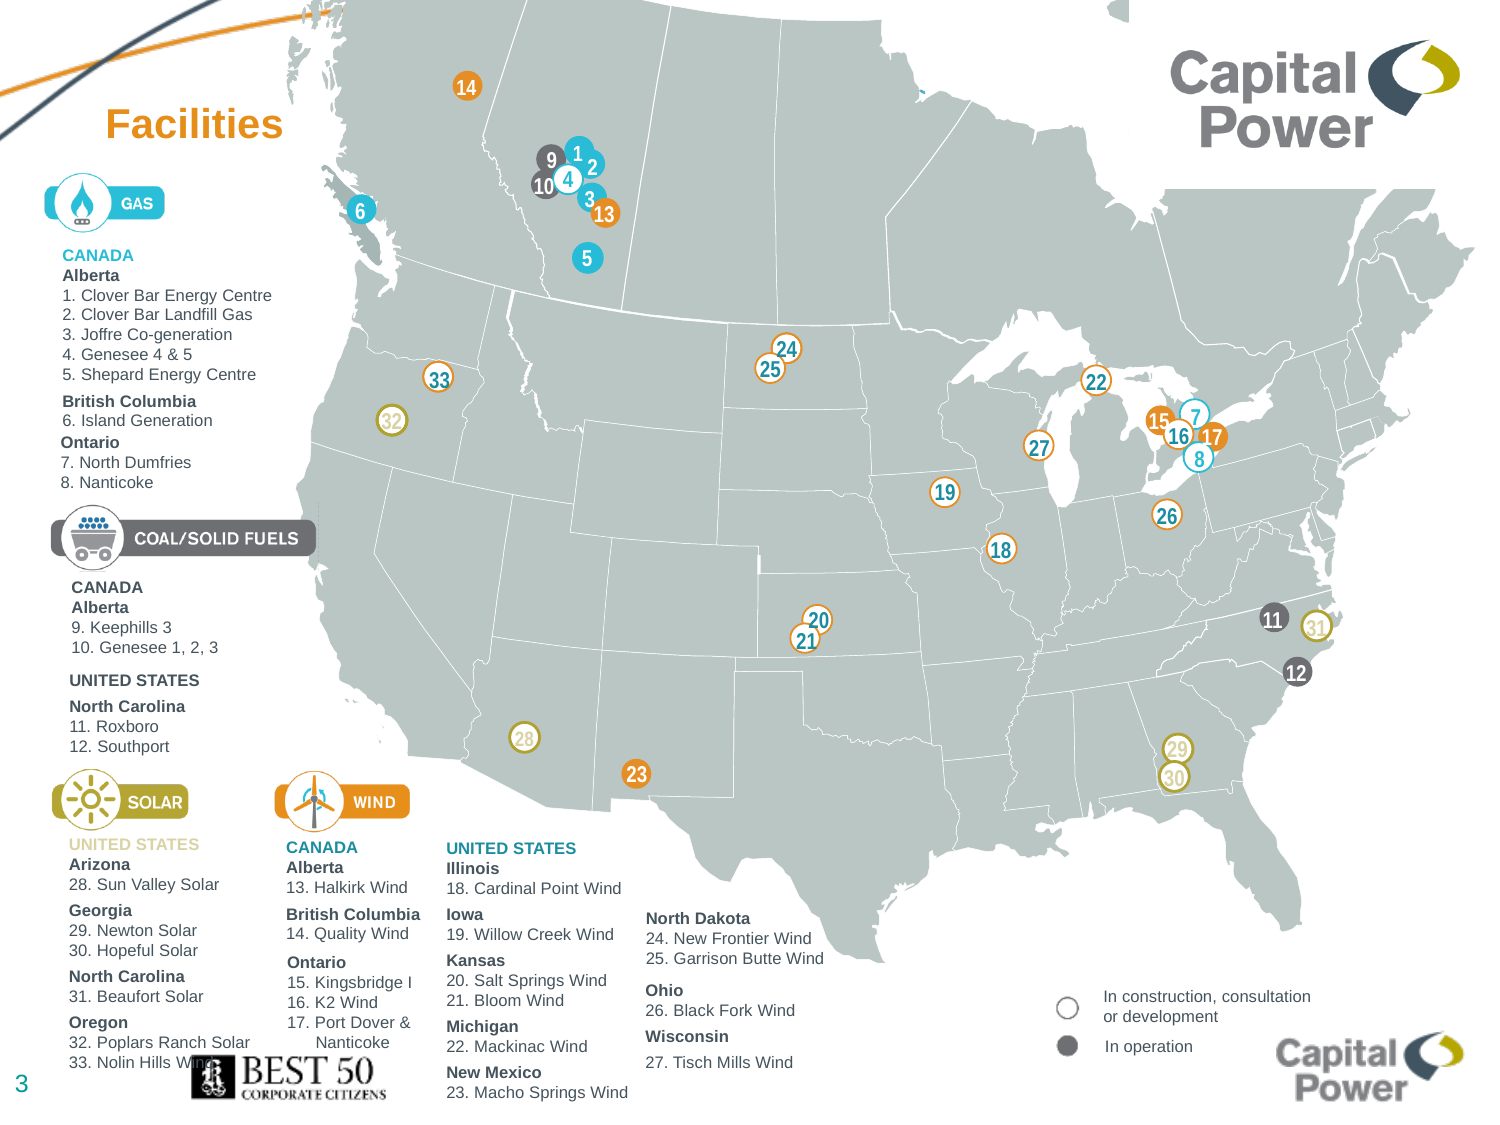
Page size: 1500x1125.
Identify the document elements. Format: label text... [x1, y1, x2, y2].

picture [179, 1044, 400, 1113]
text_box Facilities [90, 89, 438, 154]
picture [38, 171, 180, 234]
picture [270, 769, 412, 833]
picture [0, 0, 346, 145]
picture [1044, 988, 1093, 1067]
picture [1128, 0, 1500, 189]
picture [1250, 1006, 1490, 1125]
picture [45, 502, 319, 572]
picture [334, 81, 341, 89]
picture [47, 769, 190, 831]
slide_number 3 [0, 1059, 350, 1120]
